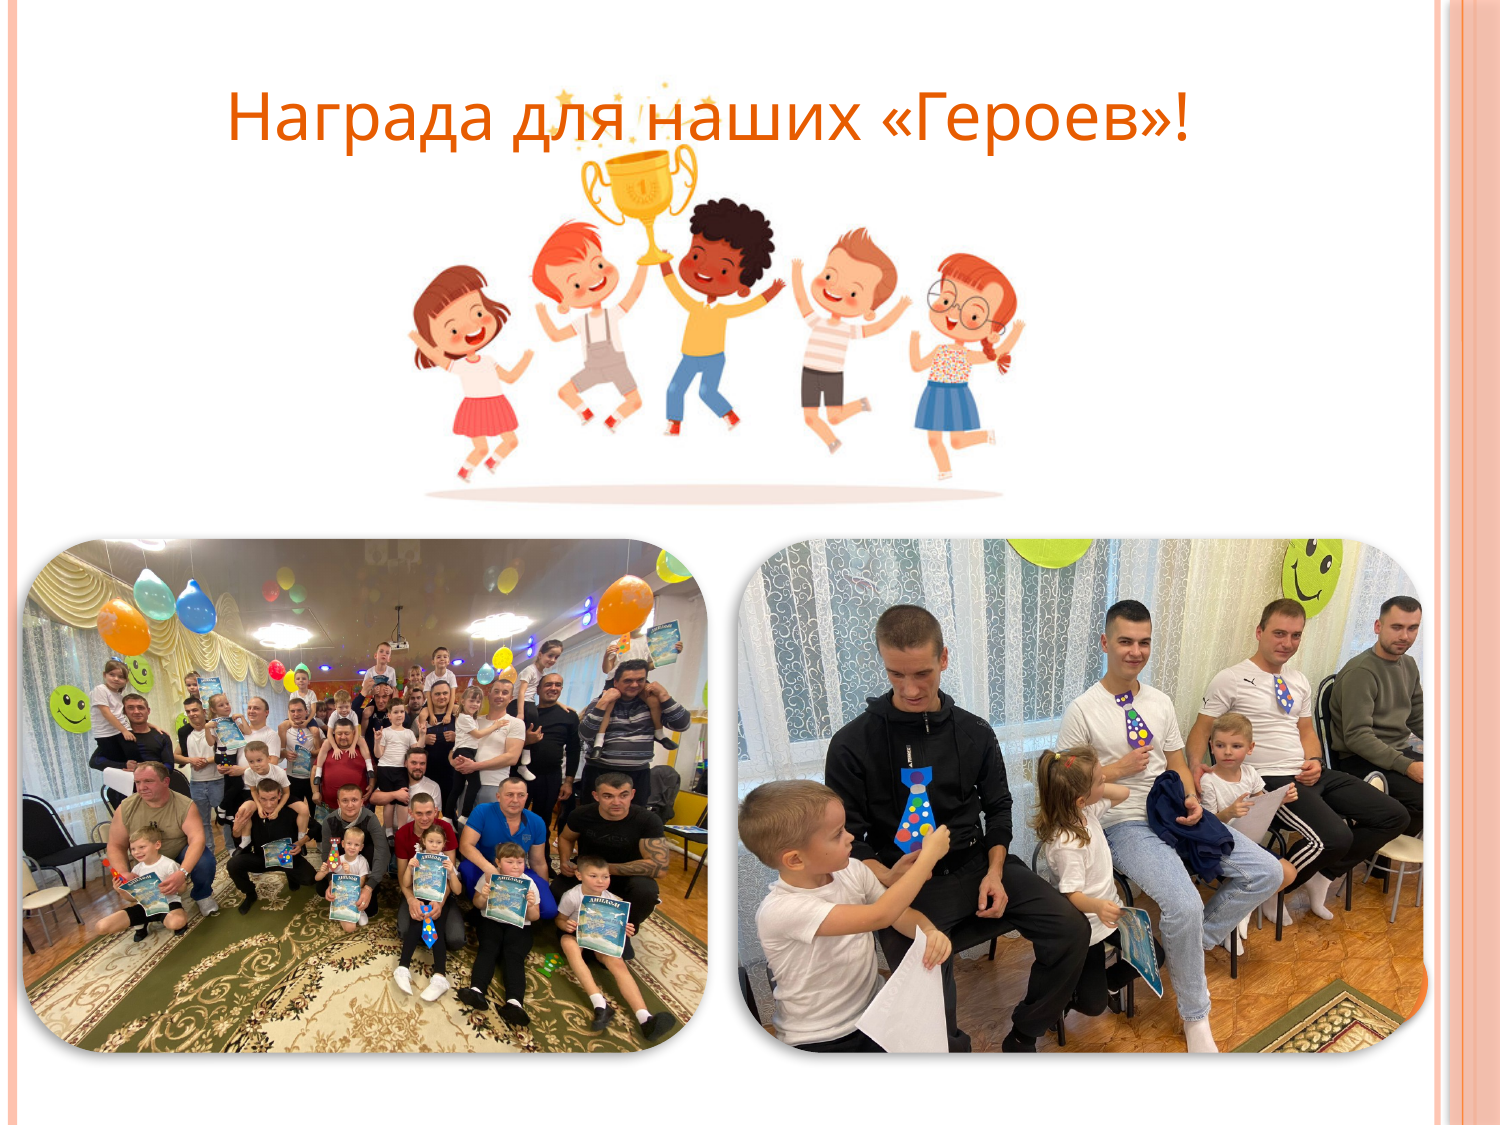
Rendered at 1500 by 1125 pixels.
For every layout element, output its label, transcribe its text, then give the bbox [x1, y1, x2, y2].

text_box Награда для наших «Героев»! [1087, 66, 1247, 161]
picture [22, 538, 709, 1054]
picture [737, 538, 1424, 1054]
text_box Награда для наших «Героев»! [171, 66, 341, 161]
picture [347, 54, 1082, 532]
